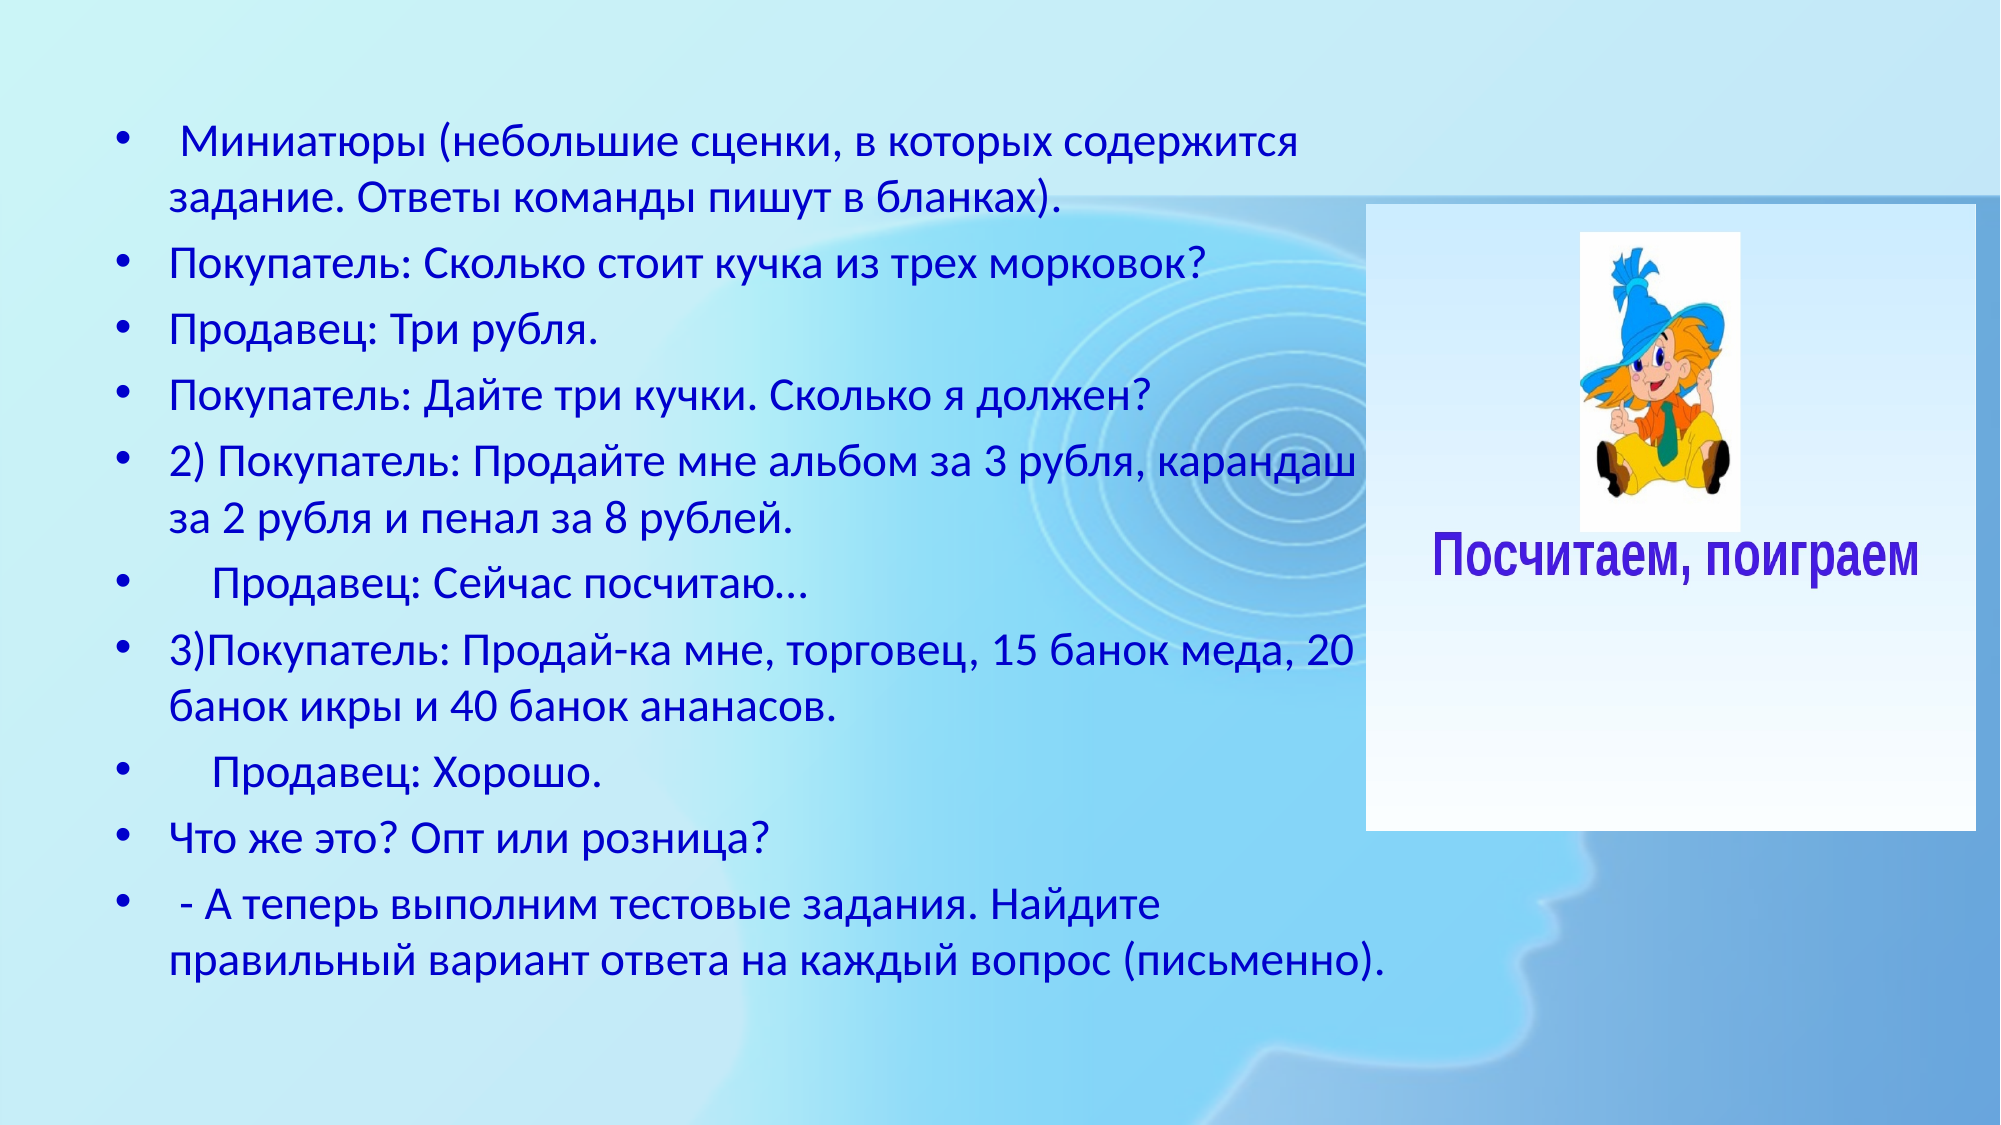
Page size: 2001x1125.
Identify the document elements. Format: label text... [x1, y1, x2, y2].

picture [0, 0, 2000, 1125]
list Миниатюры (небольшие сценки, в которых содержится задание. Ответы команды пишут в бланках). Покупатель: Сколько стоит кучка из трех морковок? Продавец: Три рубля. Покупатель: Дайте три кучки. Сколько я должен? 2) Покупатель: Продайте мне альбом за 3 рубля, карандаш за 2 рубля и пенал за 8 рублей. Продавец: Сейчас посчитаю… 3)Покупатель: Продай-ка мне, торговец, 15 банок меда, 20 банок икры и 40 банок ананасов. Продавец: Хорошо. Что же это? Опт или розница? - А теперь выполним тестовые задания. Найдите правильный вариант ответа на каждый вопрос (письменно). [99, 101, 1406, 1005]
